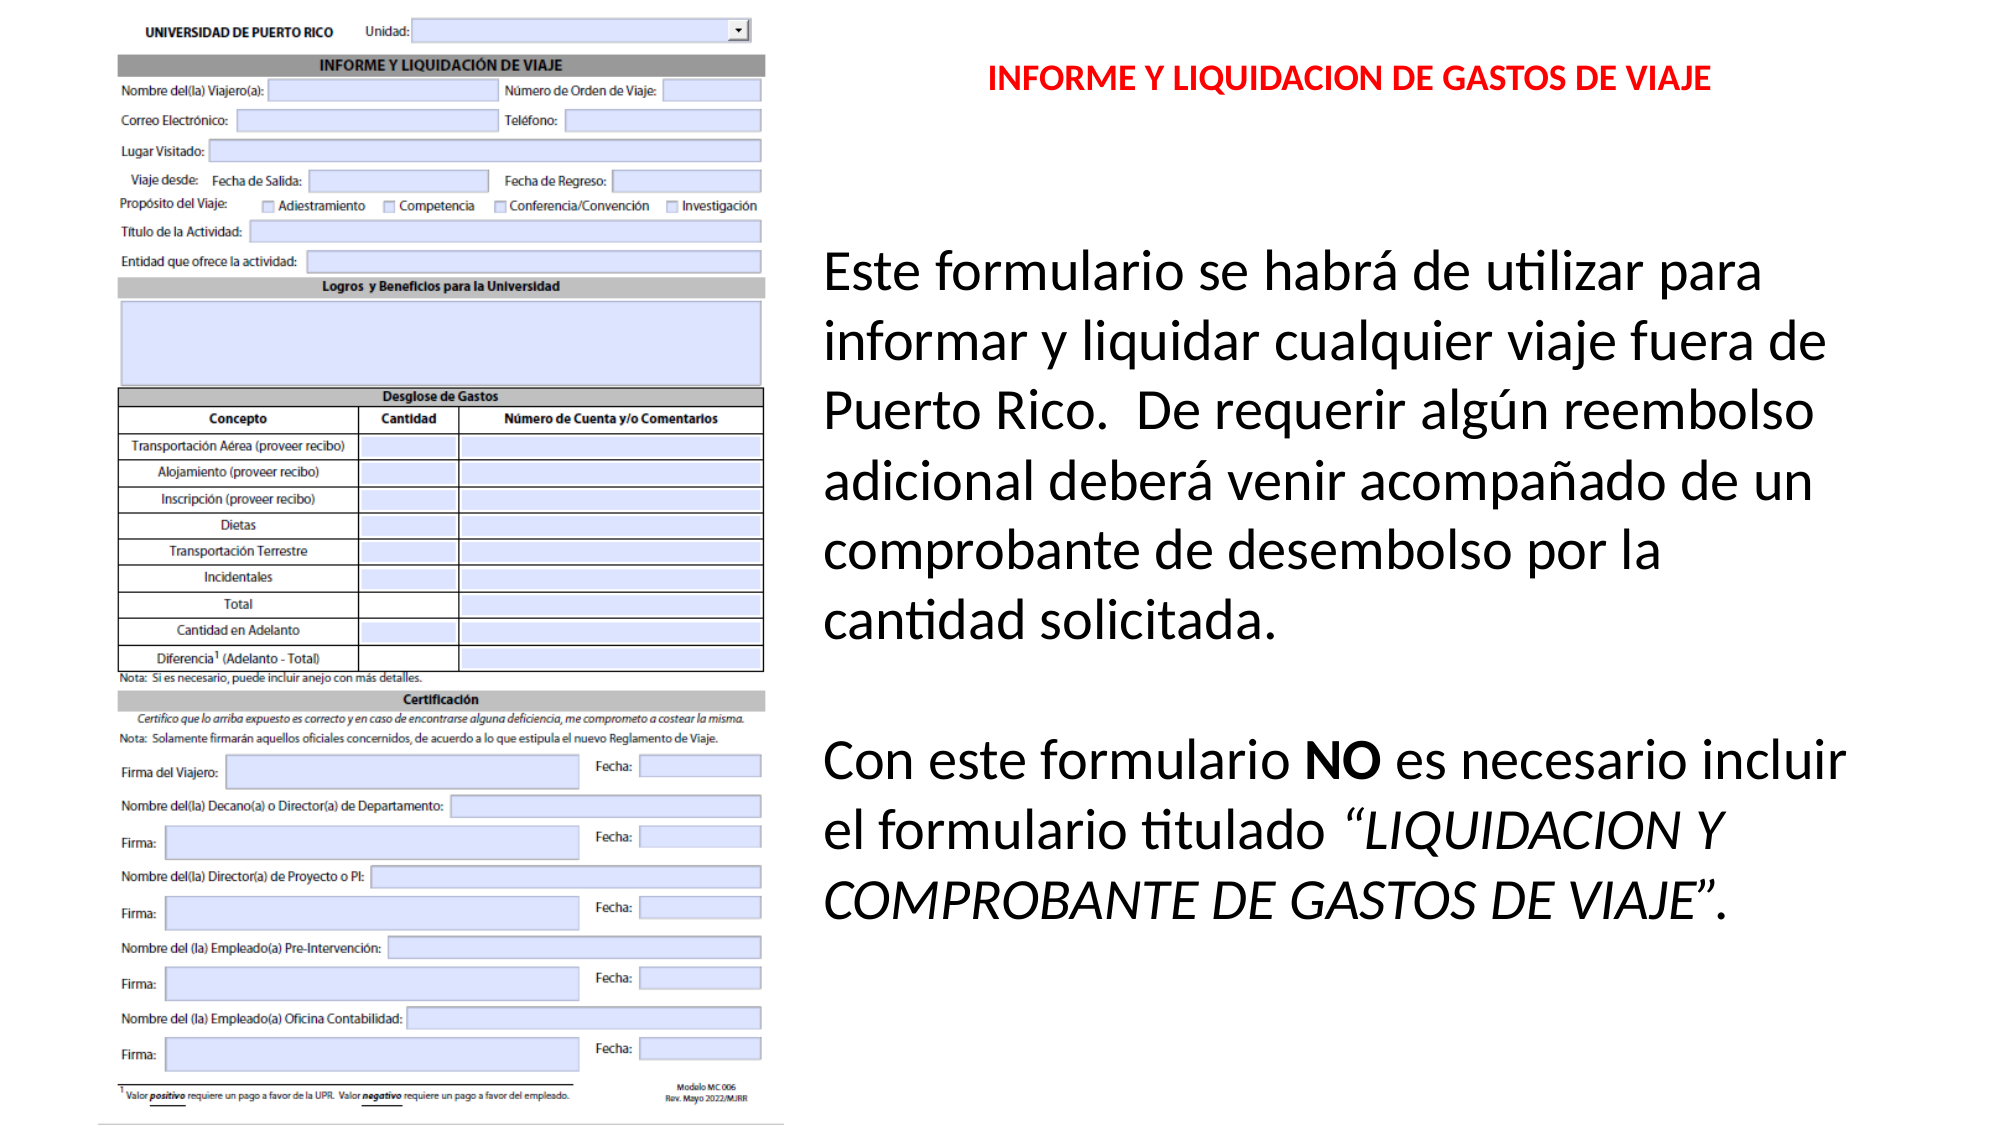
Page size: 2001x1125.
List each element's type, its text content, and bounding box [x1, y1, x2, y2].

text_box Este formulario se habrá de utilizar para informar y liquidar cualquier viaje fuera de Puerto Rico. De requerir algún reembolso adicional deberá venir acompañado de un comprobante de desembolso por la cantidad solicitada. Con este formulario NO es necesario incluir el formulario titulado “LIQUIDACION Y COMPROBANTE DE GASTOS DE VIAJE”. [808, 224, 1890, 939]
text_box INFORME Y LIQUIDACION DE GASTOS DE VIAJE [828, 45, 1872, 106]
picture [98, 0, 784, 1125]
